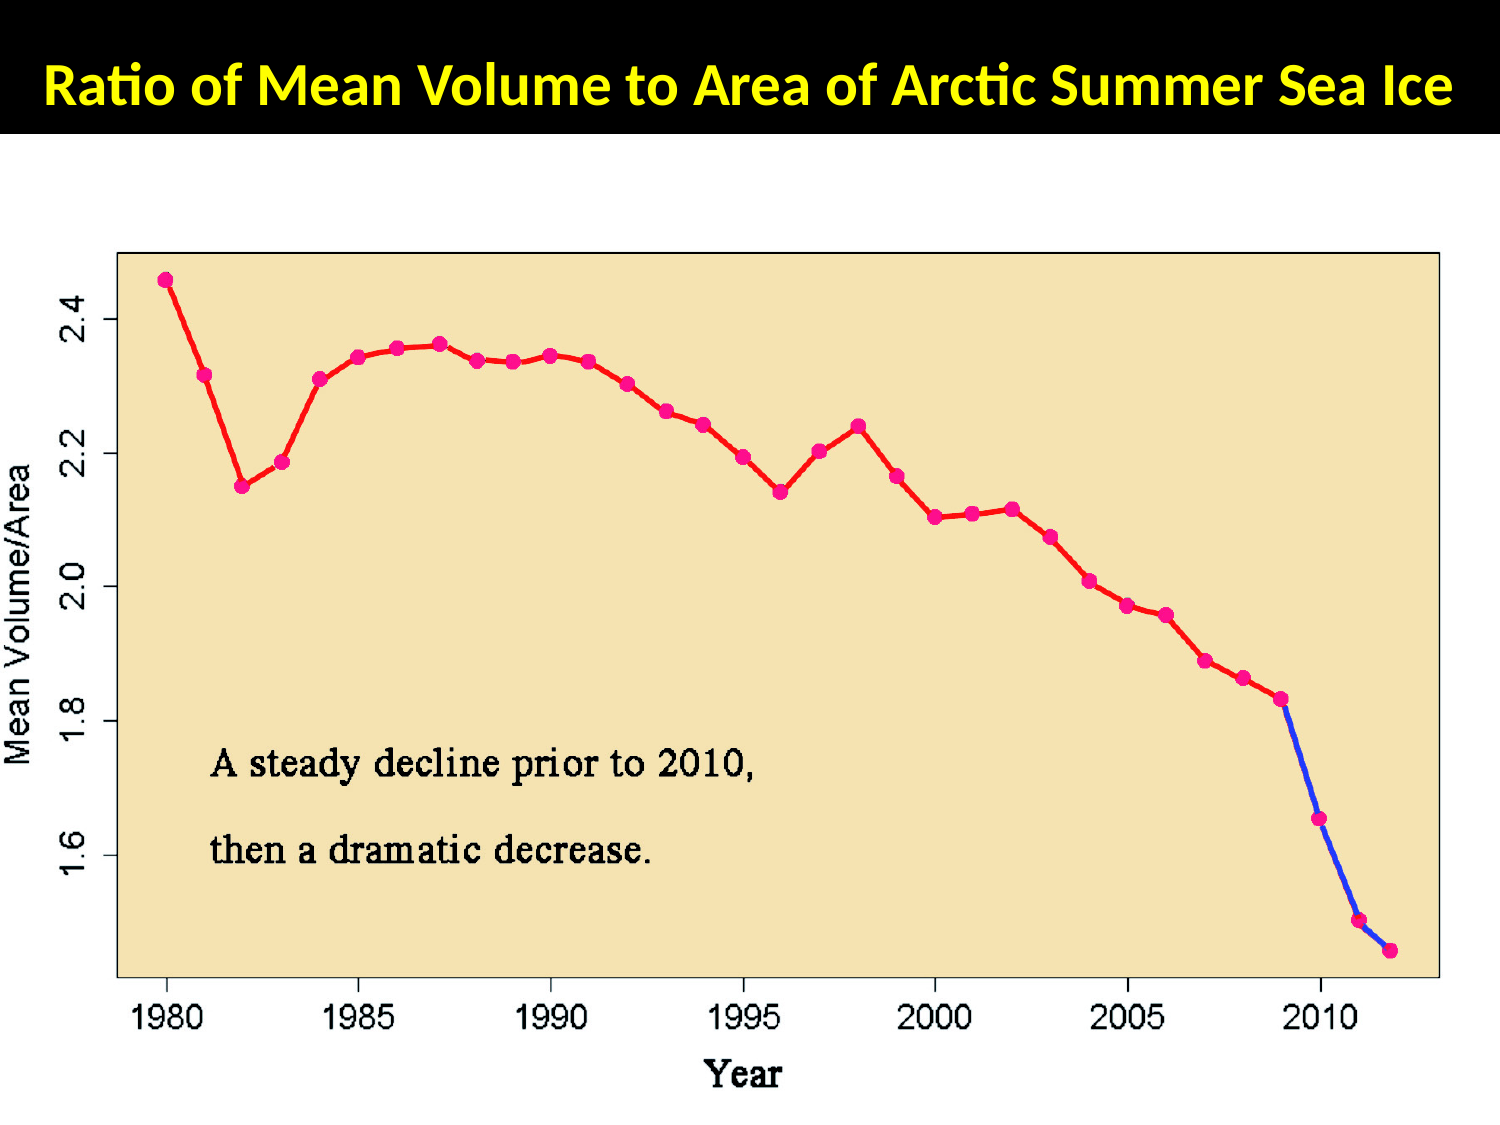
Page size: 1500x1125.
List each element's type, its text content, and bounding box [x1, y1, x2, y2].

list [0, 134, 1500, 1125]
title Ratio of Mean Volume to Area of Arctic Summer Sea Ice [21, 27, 1478, 133]
